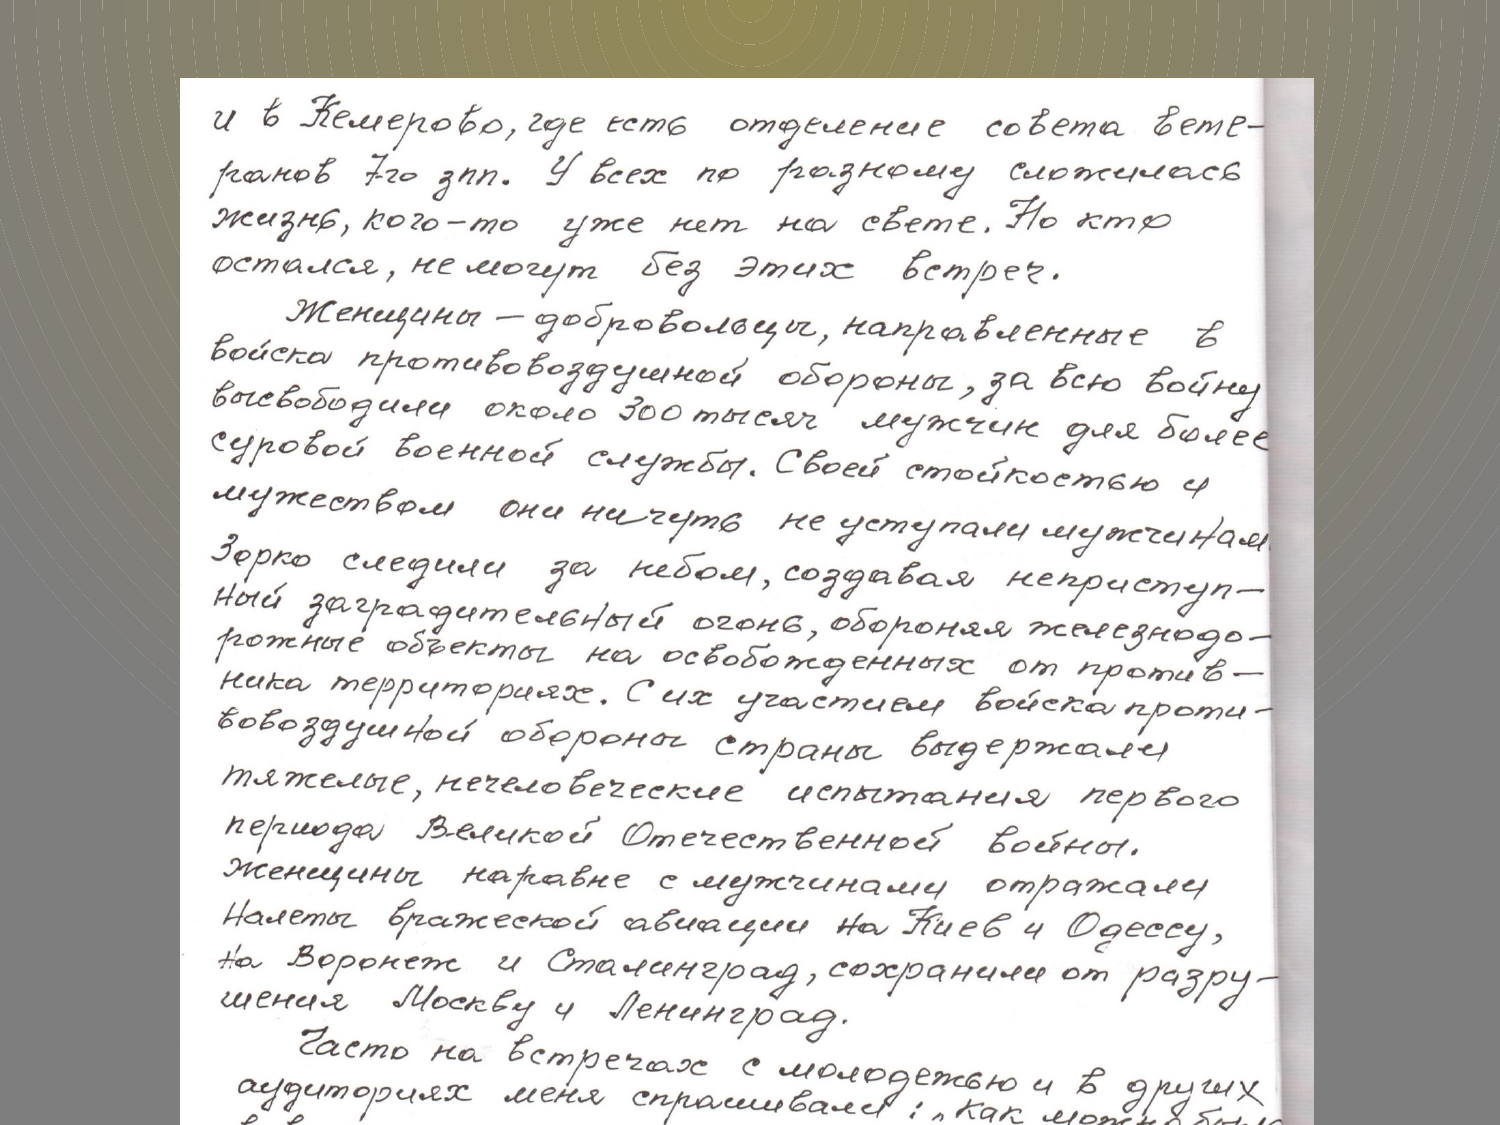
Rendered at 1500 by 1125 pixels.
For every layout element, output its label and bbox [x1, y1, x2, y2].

picture [180, 77, 1314, 1125]
